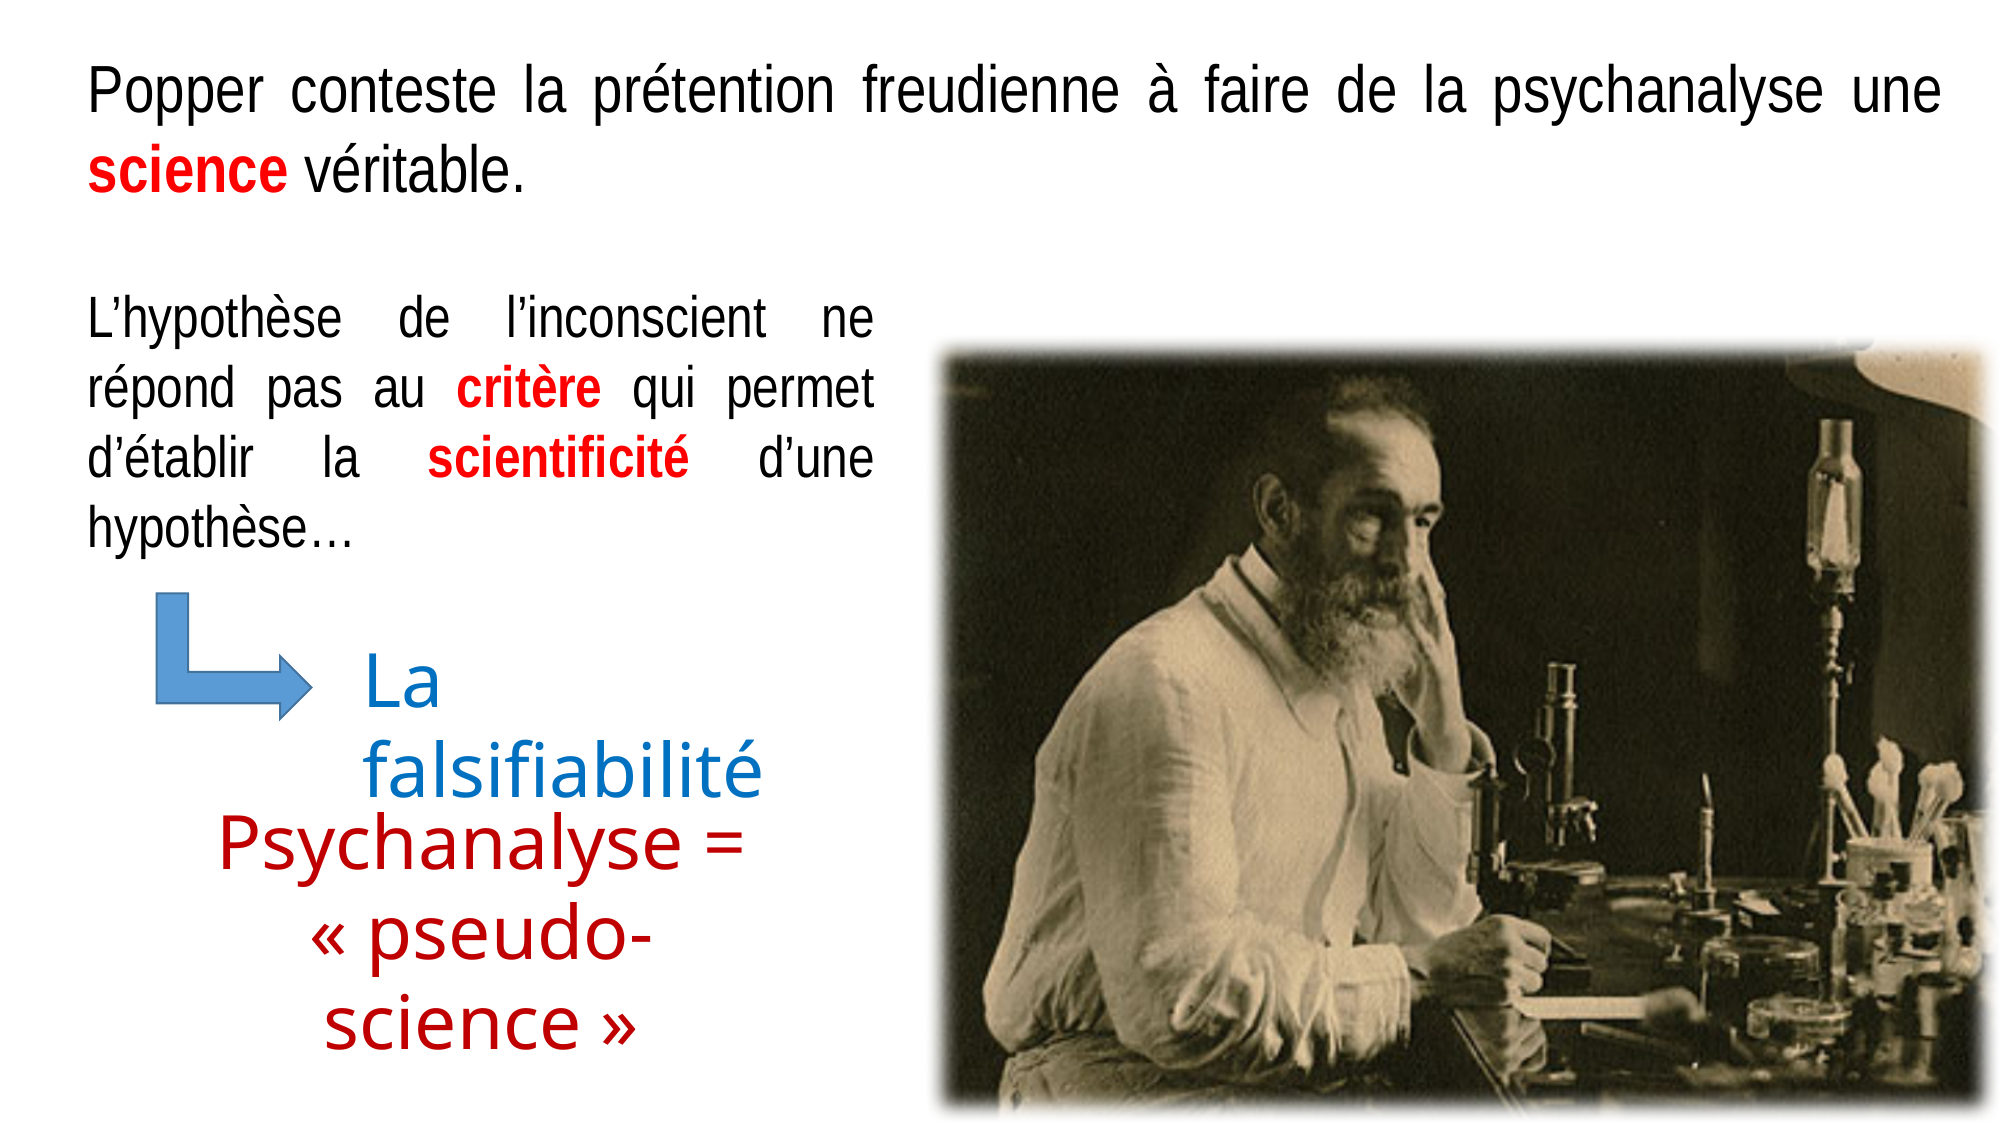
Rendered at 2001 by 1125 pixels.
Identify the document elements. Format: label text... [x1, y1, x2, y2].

text_box L’hypothèse de l’inconscient ne répond pas au critère qui permet d’établir la scientificité d’une hypothèse… [73, 271, 890, 567]
text_box [155, 592, 313, 722]
text_box Popper conteste la prétention freudienne à faire de la psychanalyse une science véritable. [73, 38, 1961, 214]
picture [925, 334, 2000, 1125]
text_box Psychanalyse = « pseudo-science » [137, 787, 826, 1073]
text_box La falsifiabilité [347, 625, 847, 821]
